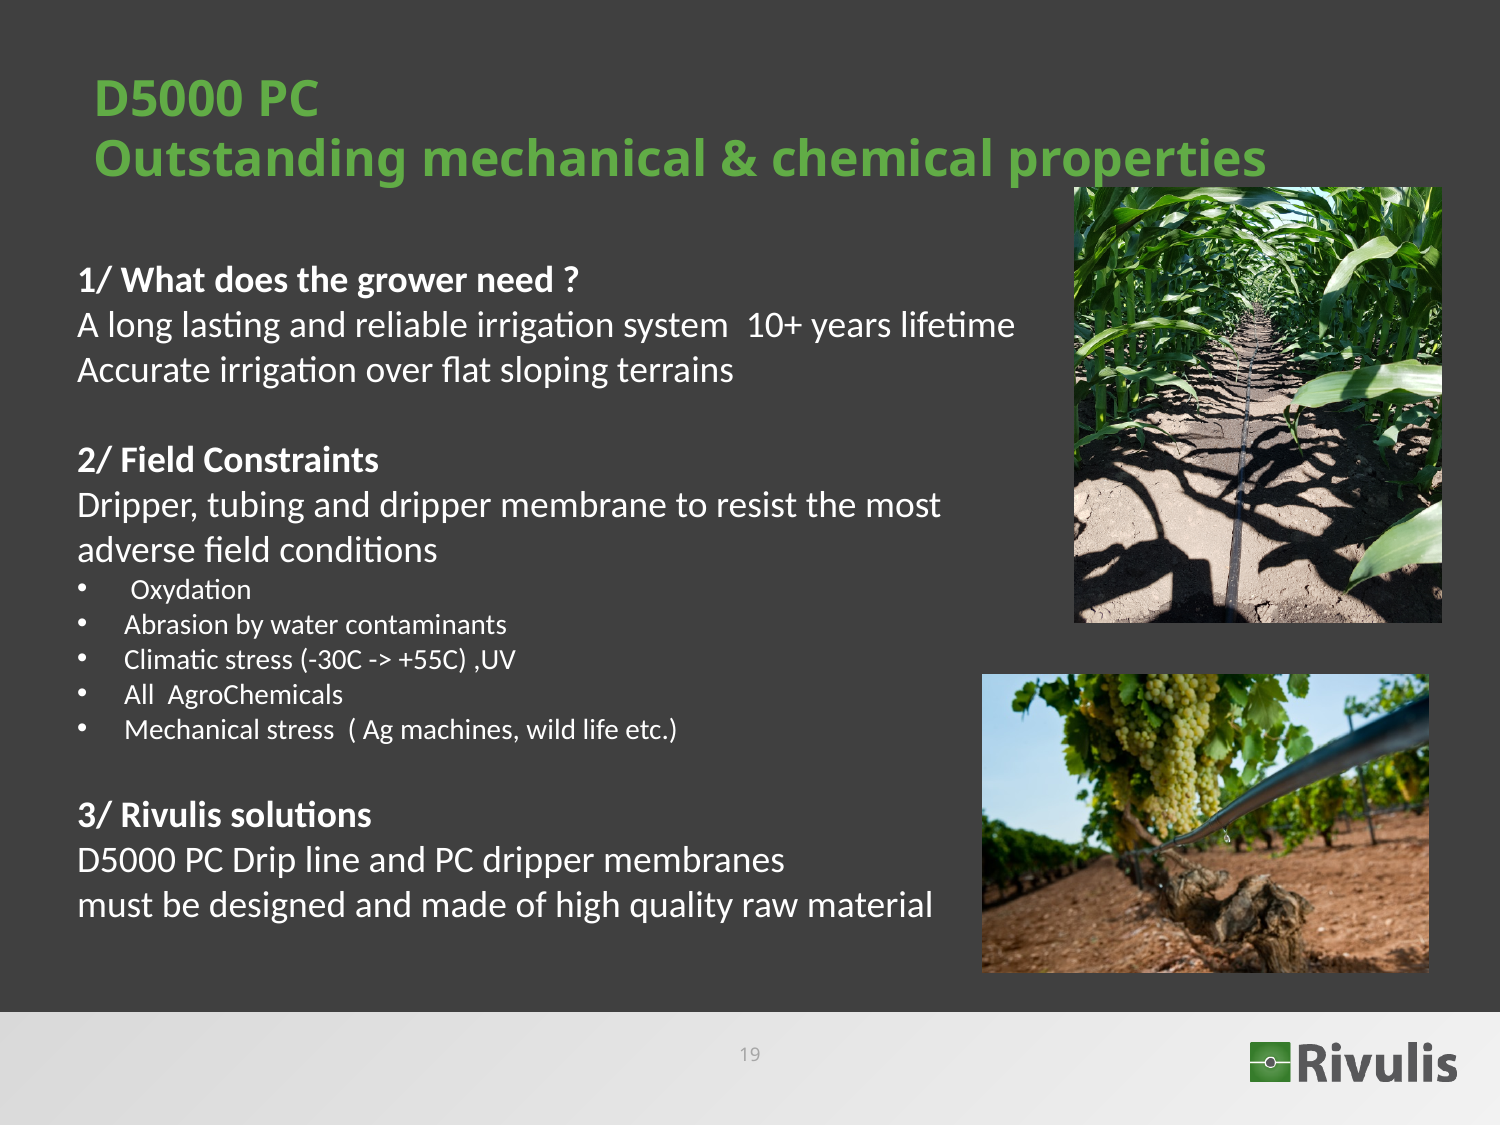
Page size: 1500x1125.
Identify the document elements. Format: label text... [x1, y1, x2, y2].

text_box D5000 PC Outstanding mechanical & chemical properties [93, 66, 1500, 204]
picture [1250, 1042, 1457, 1082]
picture [982, 674, 1429, 973]
text_box 1/ What does the grower need ? A long lasting and reliable irrigation system 10+ years lifetime Accurate irrigation over flat sloping terrains 2/ Field Constraints Dripper, tubing and dripper membrane to resist the most adverse field conditions Oxydation Abrasion by water contaminants Climatic stress (-30C -> +55C) ,UV All AgroChemicals Mechanical stress ( Ag machines, wild life etc.) 3/ Rivulis solutions D5000 PC Drip line and PC dripper membranes must be designed and made of high quality raw material [62, 202, 1038, 933]
picture [1074, 187, 1442, 623]
